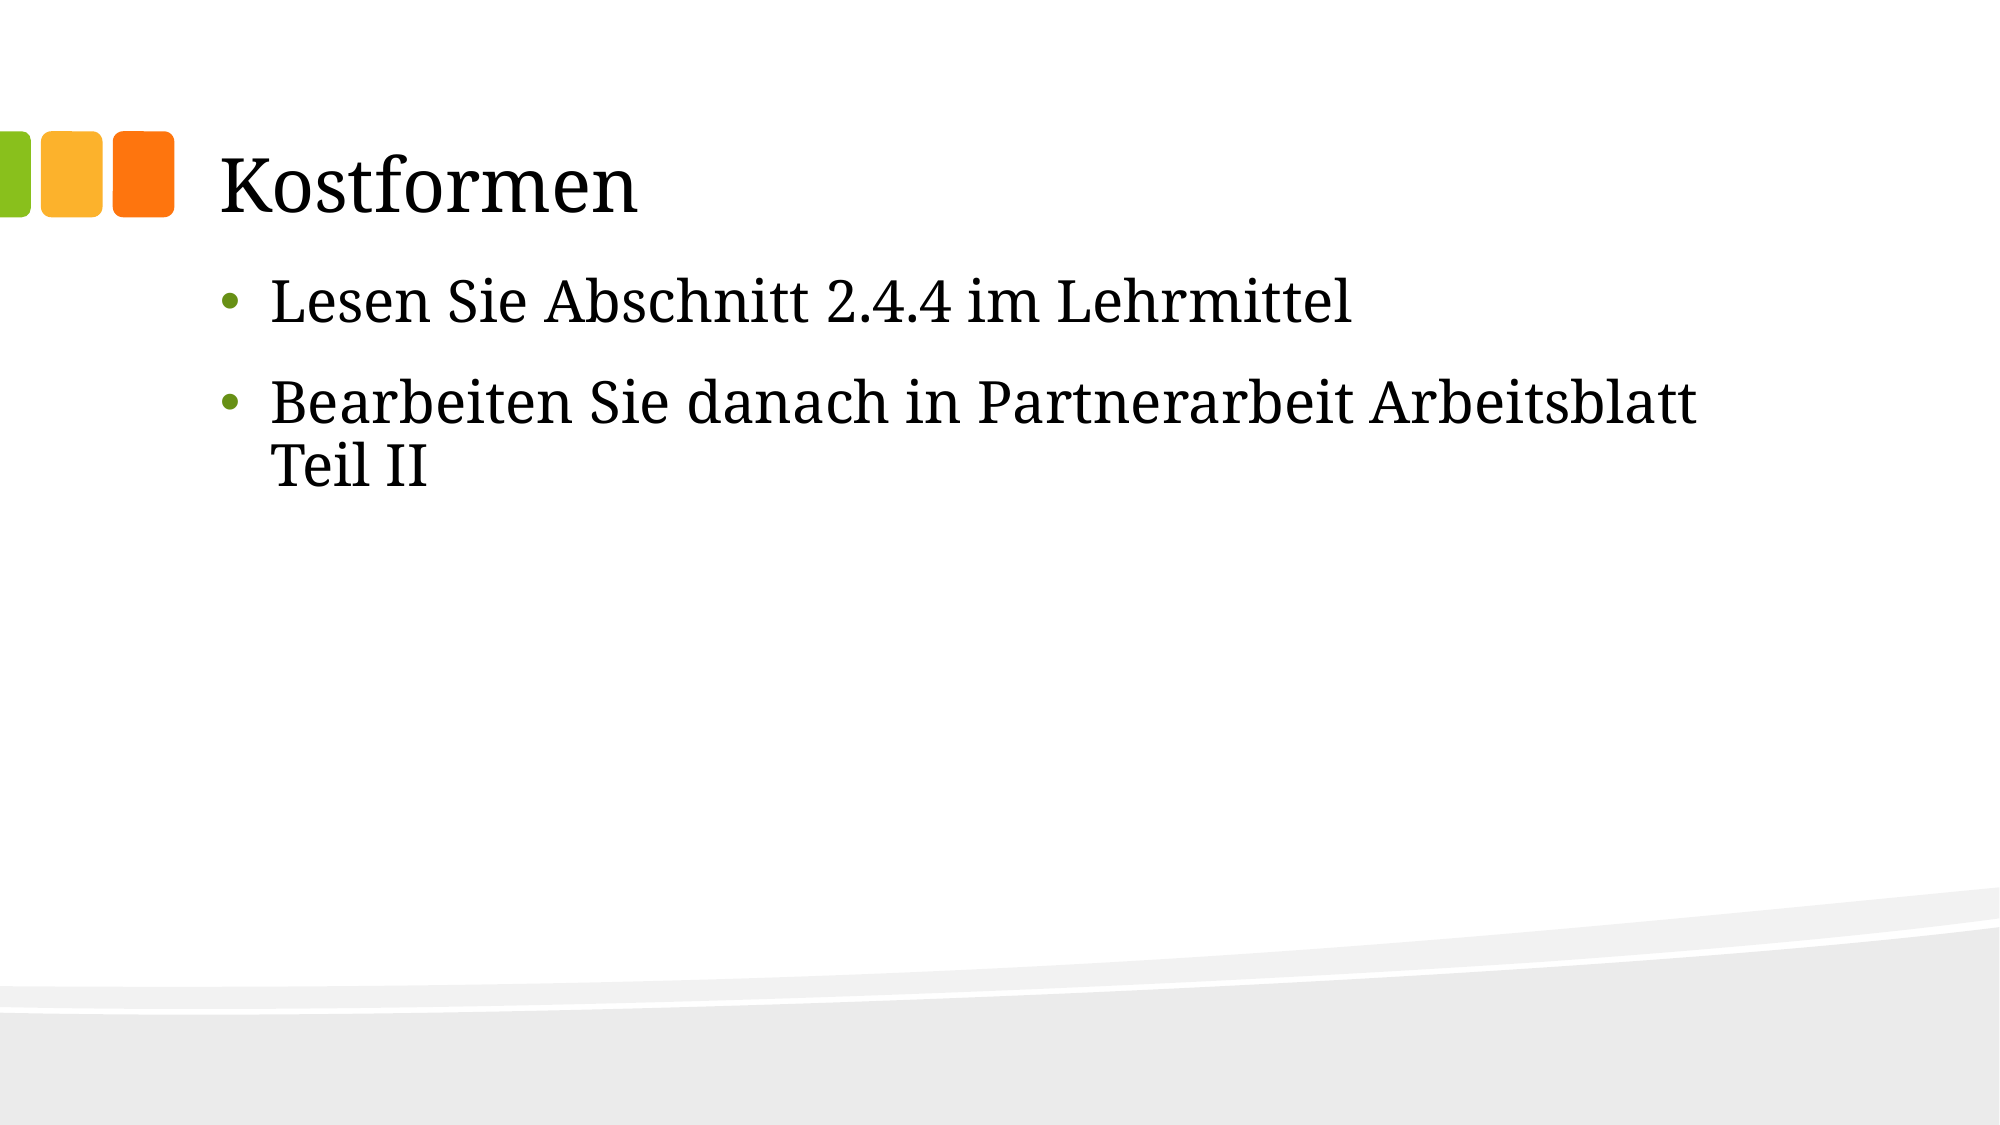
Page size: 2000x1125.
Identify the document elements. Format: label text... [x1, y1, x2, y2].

title Kostformen [199, 24, 1800, 238]
list Lesen Sie Abschnitt 2.4.4 im Lehrmittel Bearbeiten Sie danach in Partnerarbeit Arbeitsblatt Teil II [199, 262, 1800, 1013]
